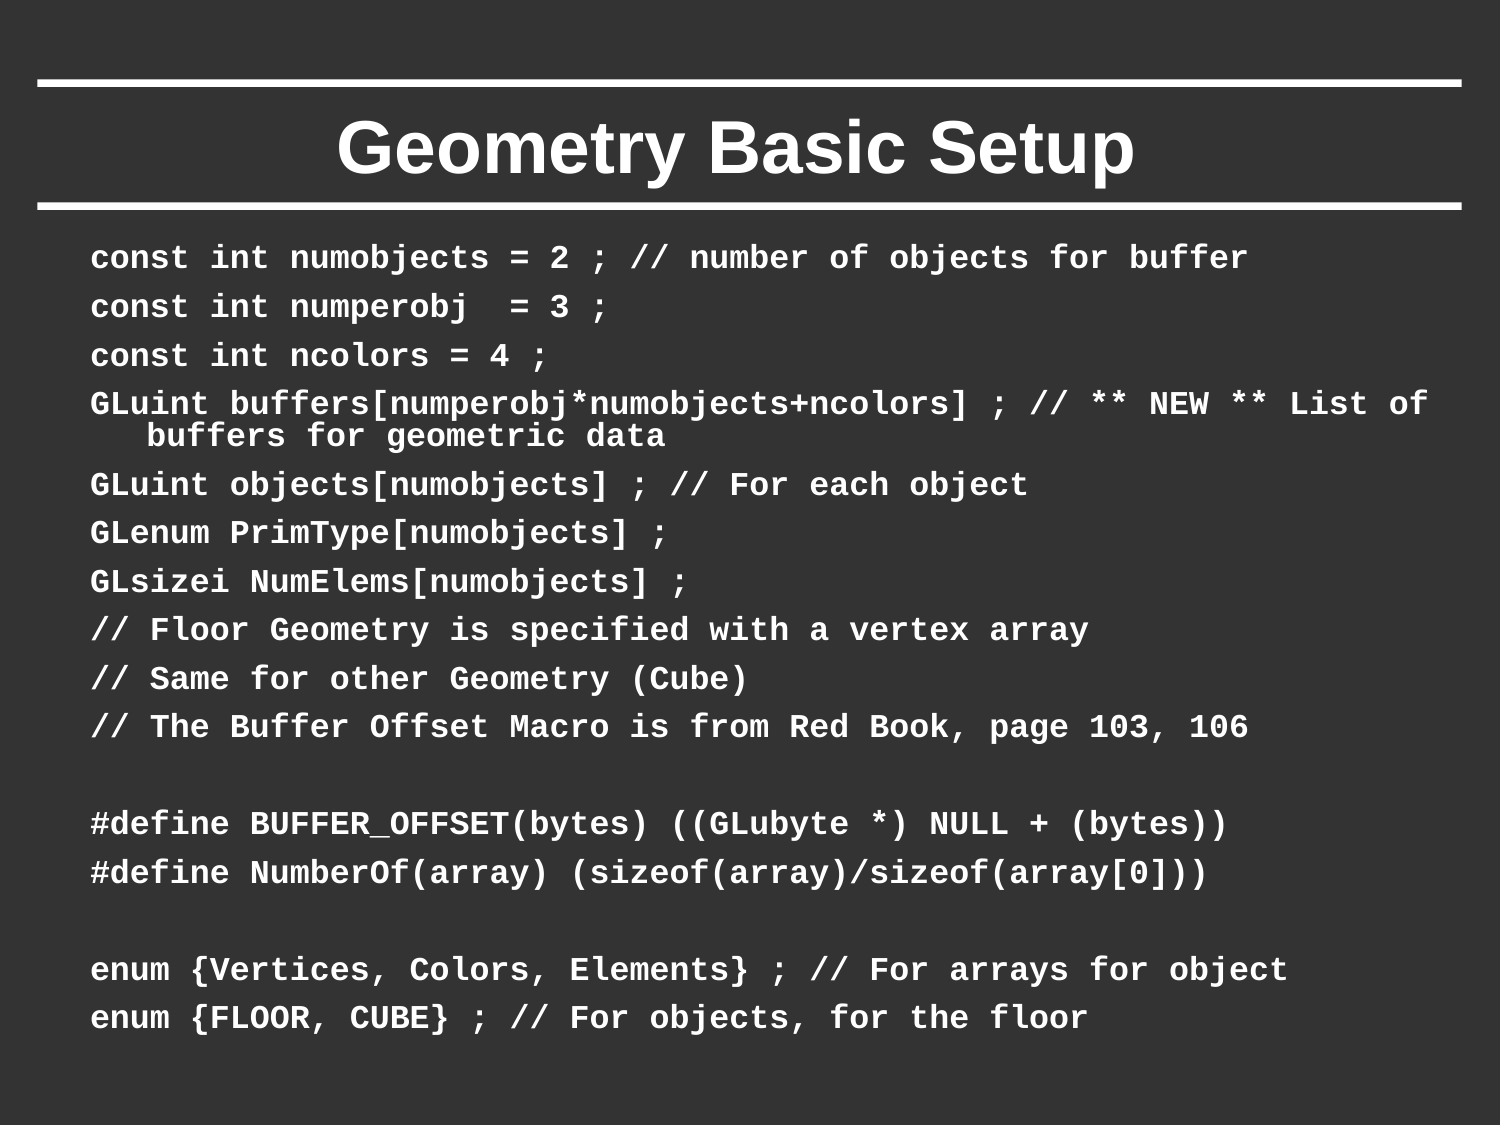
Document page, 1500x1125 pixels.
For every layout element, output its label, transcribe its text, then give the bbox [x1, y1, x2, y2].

title Geometry Basic Setup [111, 87, 1383, 194]
list const int numobjects = 2 ; // number of objects for buffer const int numperobj = 3 ; const int ncolors = 4 ; GLuint buffers[numperobj*numobjects+ncolors] ; // ** NEW ** List of buffers for geometric data GLuint objects[numobjects] ; // For each object GLenum PrimType[numobjects] ; GLsizei NumElems[numobjects] ; // Floor Geometry is specified with a vertex array // Same for other Geometry (Cube) // The Buffer Offset Macro is from Red Book, page 103, 106 #define BUFFER_OFFSET(bytes) ((GLubyte *) NULL + (bytes)) #define NumberOf(array) (sizeof(array)/sizeof(array[0])) enum {Vertices, Colors, Elements} ; // For arrays for object enum {FLOOR, CUBE} ; // For objects, for the floor [75, 194, 1500, 1125]
